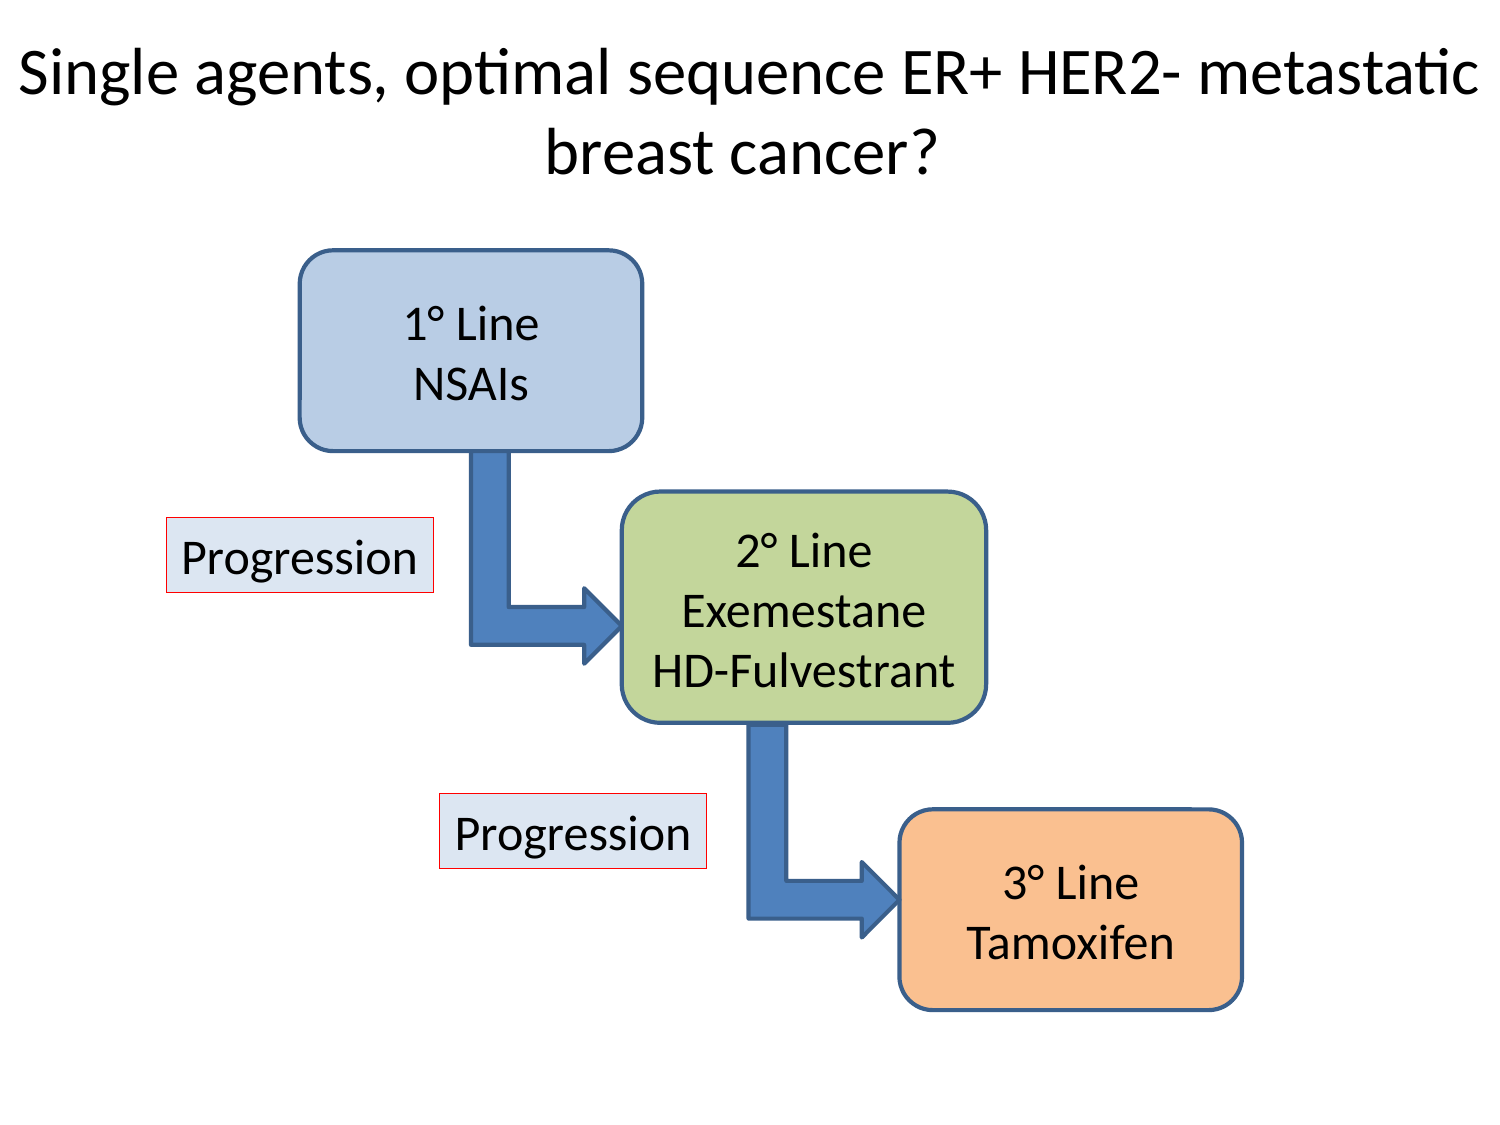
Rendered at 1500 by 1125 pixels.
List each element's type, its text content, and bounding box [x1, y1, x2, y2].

text_box Progression [166, 517, 434, 593]
text_box 3° Line Tamoxifen [897, 807, 1245, 1013]
text_box [468, 449, 624, 666]
text_box Progression [439, 793, 707, 869]
text_box 2° Line Exemestane HD-Fulvestrant [619, 489, 989, 725]
text_box 1° Line NSAIs [297, 248, 645, 454]
text_box [746, 722, 902, 940]
text_box Single agents, optimal sequence ER+ HER2- metastatic breast cancer? [0, 20, 1500, 195]
